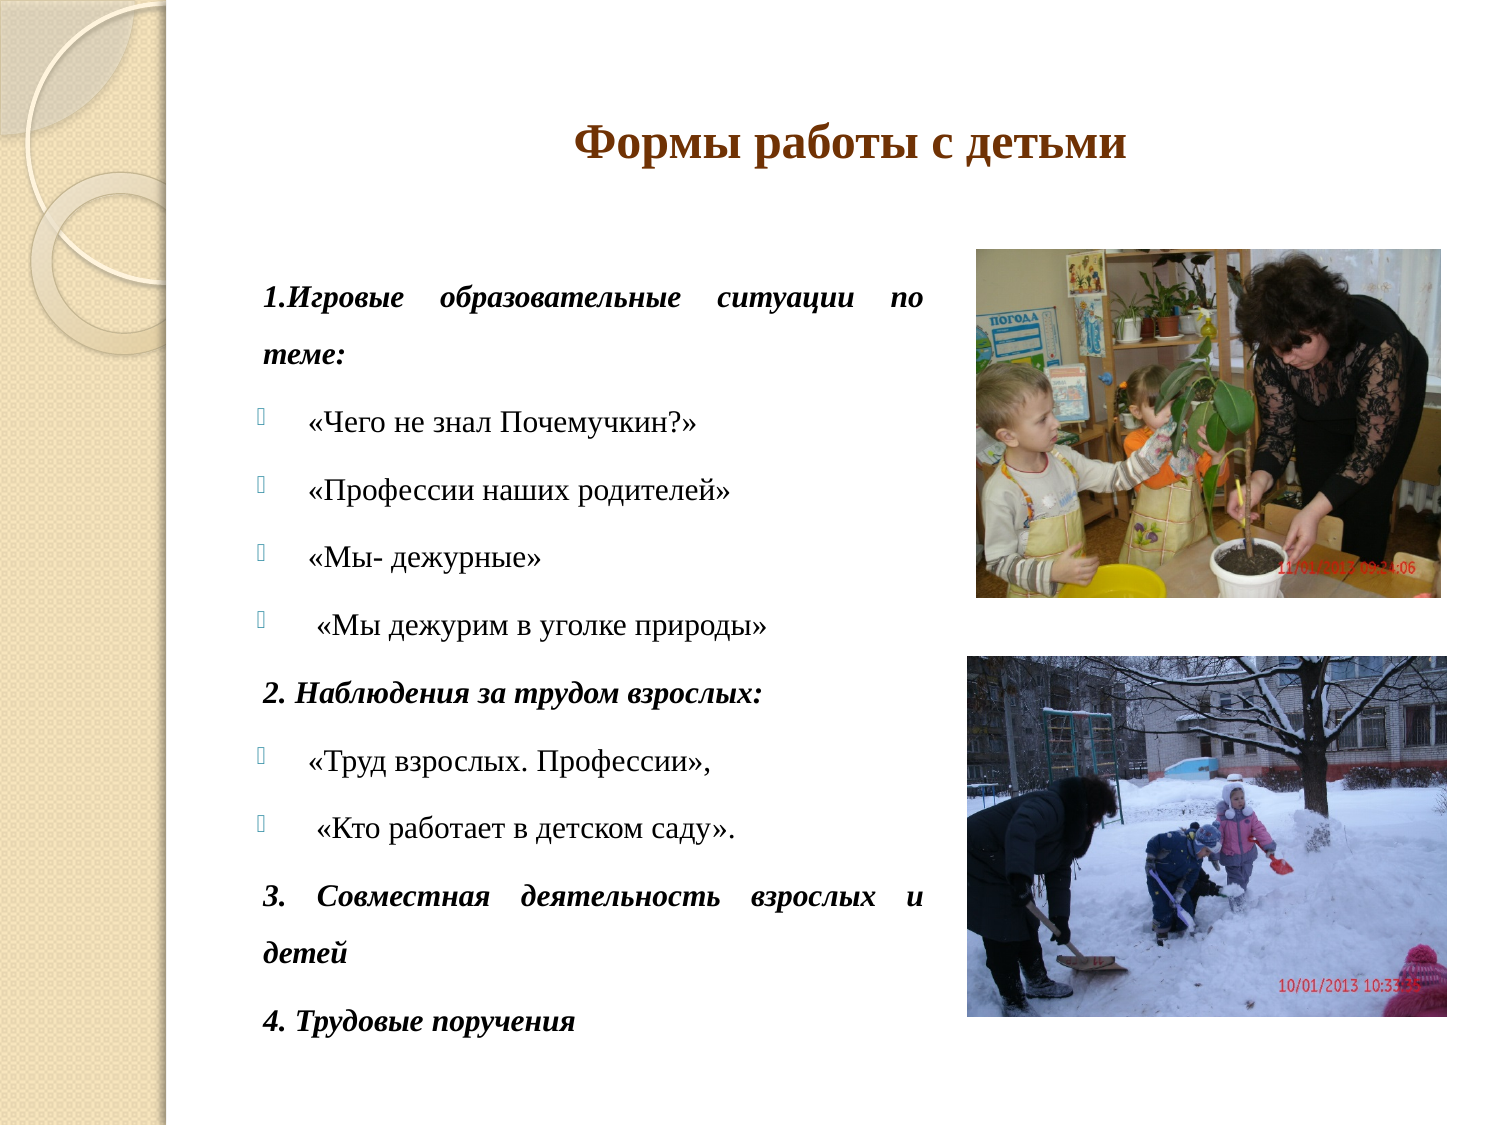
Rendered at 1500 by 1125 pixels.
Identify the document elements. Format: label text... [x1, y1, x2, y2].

title Формы работы с детьми [235, 45, 1466, 233]
list 1.Игровые образовательные ситуации по теме: «Чего не знал Почемучкин?» «Профессии наших родителей» «Мы- дежурные» «Мы дежурим в уголке природы» 2. Наблюдения за трудом взрослых: «Труд взрослых. Профессии», «Кто работает в детском саду». 3. Совместная деятельность взрослых и детей 4. Трудовые поручения [235, 249, 939, 1047]
picture [966, 656, 1447, 1017]
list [975, 249, 1441, 599]
